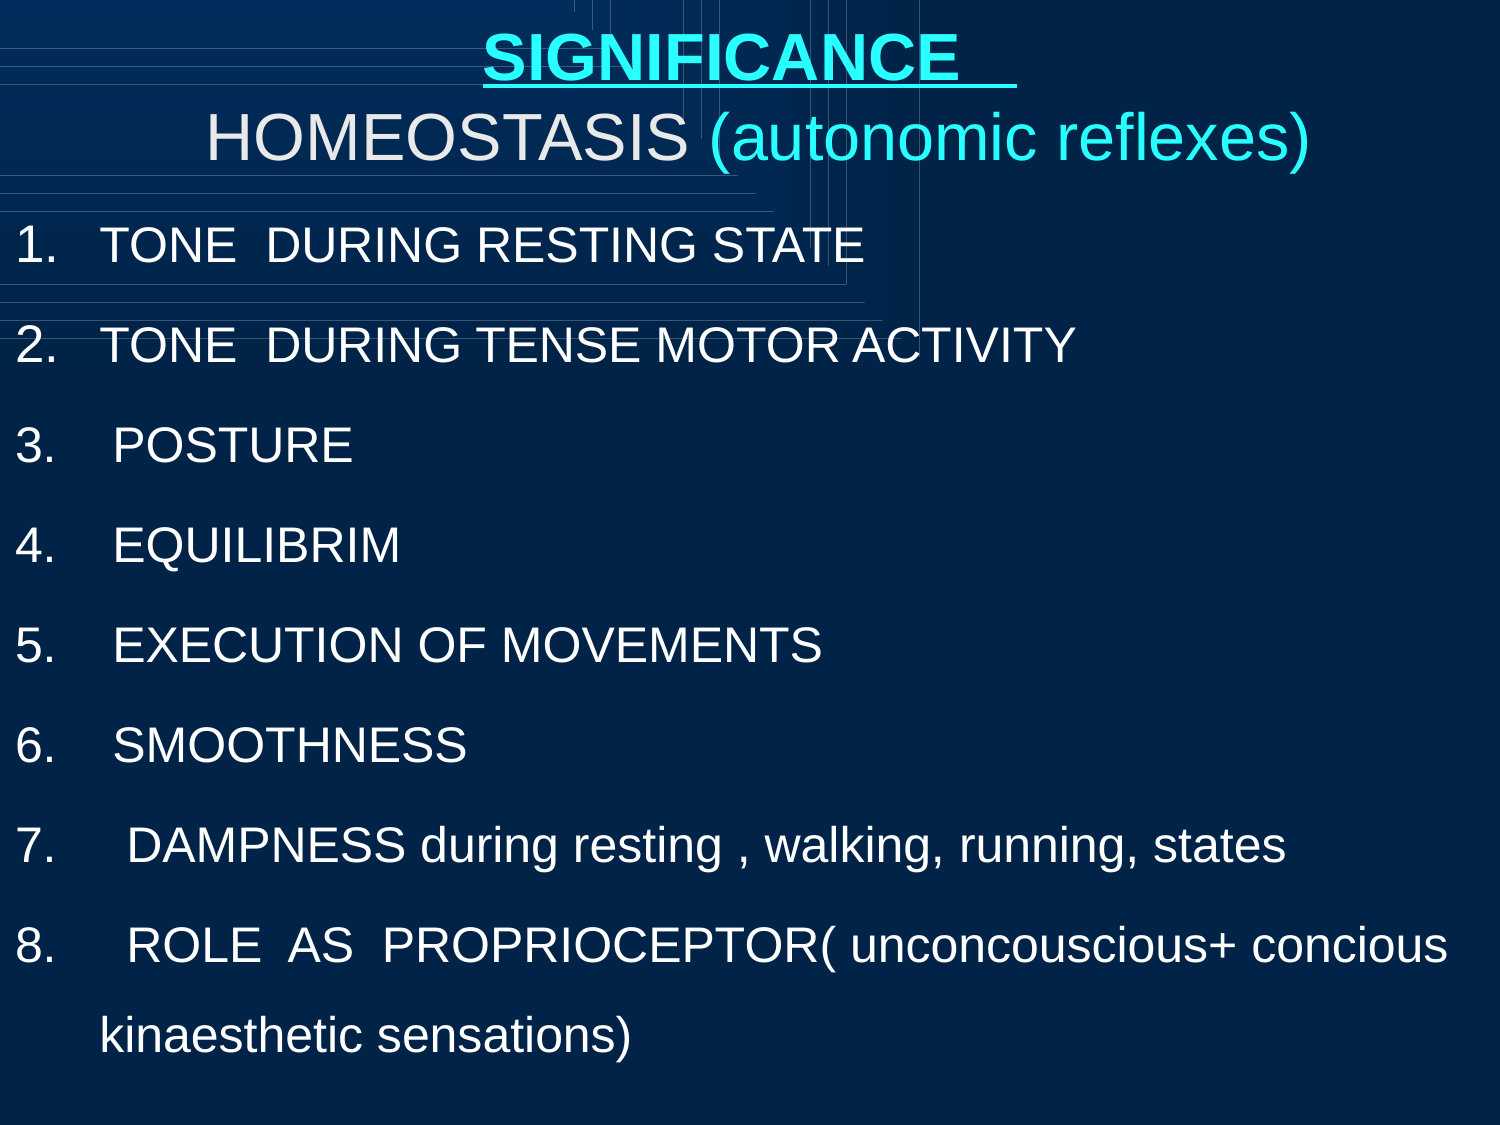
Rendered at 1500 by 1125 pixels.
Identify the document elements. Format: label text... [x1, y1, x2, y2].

title SIGNIFICANCE HOMEOSTASIS (autonomic reflexes) [74, 0, 1426, 174]
list TONE DURING RESTING STATE TONE DURING TENSE MOTOR ACTIVITY 3. POSTURE 4. EQUILIBRIM 5. EXECUTION OF MOVEMENTS 6. SMOOTHNESS 7. DAMPNESS during resting , walking, running, states 8. ROLE AS PROPRIOCEPTOR( unconcouscious+ concious kinaesthetic sensations) [0, 174, 1500, 1125]
